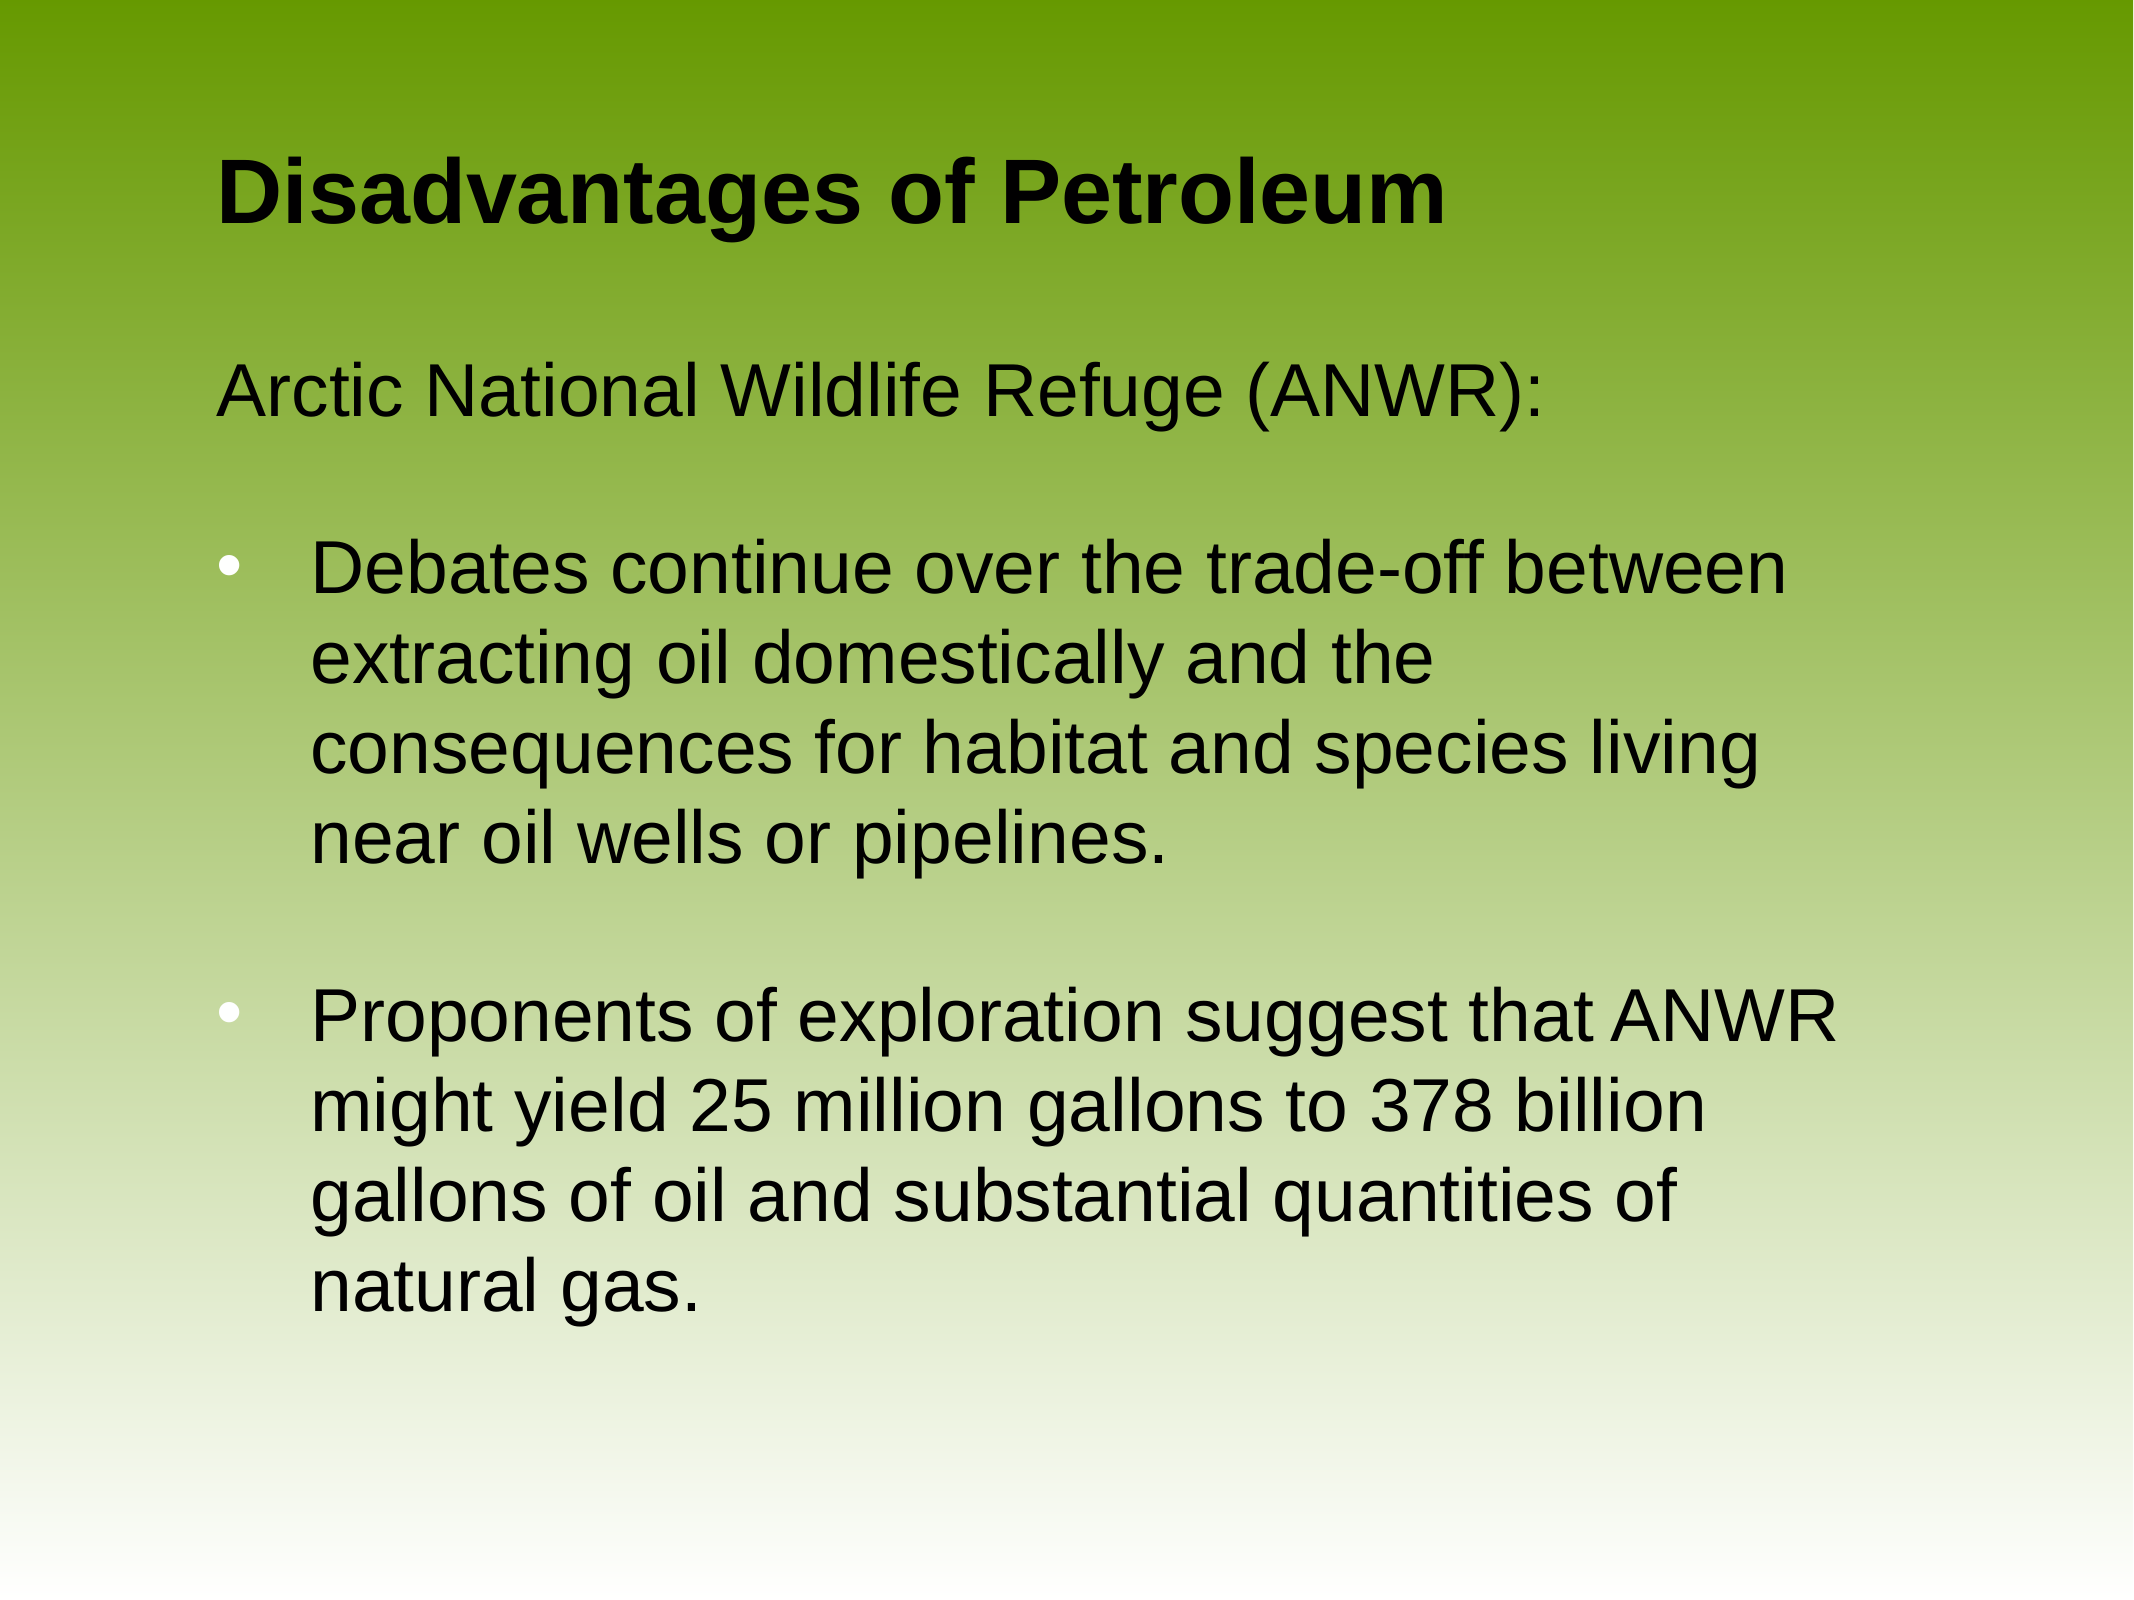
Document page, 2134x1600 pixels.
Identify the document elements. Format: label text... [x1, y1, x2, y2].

list Arctic National Wildlife Refuge (ANWR): Debates continue over the trade-off between extracting oil domestically and the consequences for habitat and species living near oil wells or pipelines. Proponents of exploration suggest that ANWR might yield 25 million gallons to 378 billion gallons of oil and substantial quantities of natural gas. [208, 443, 1925, 1402]
title Disadvantages of Petroleum [208, 39, 1925, 443]
